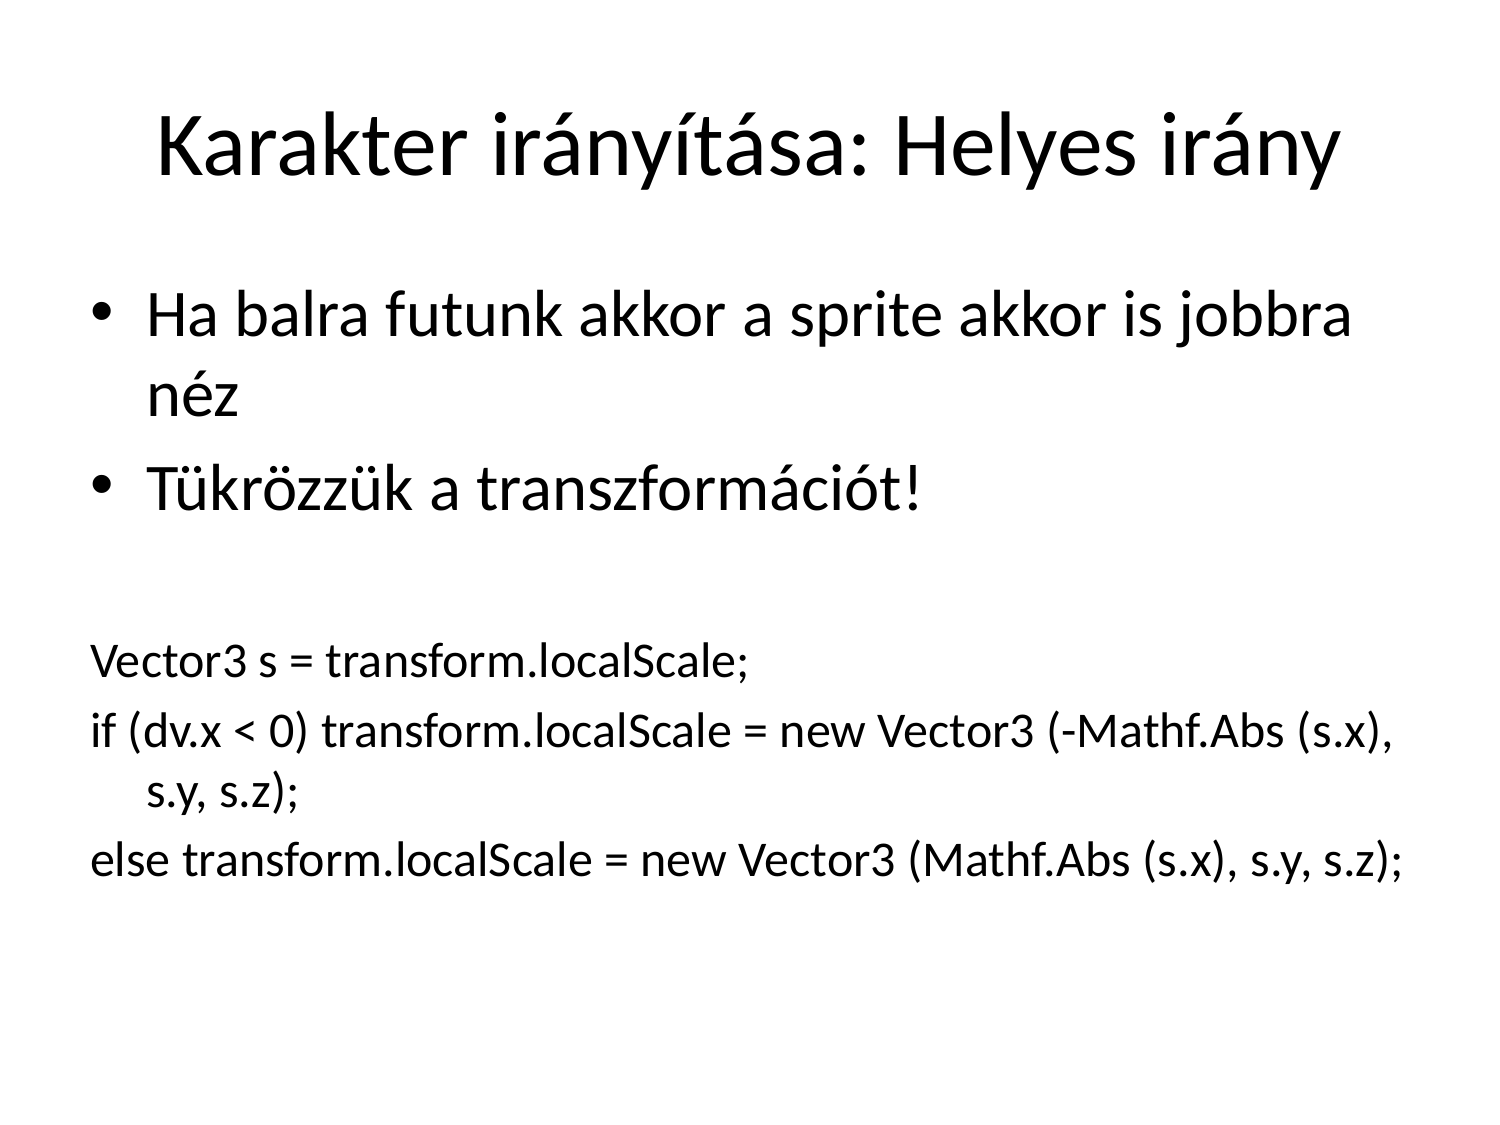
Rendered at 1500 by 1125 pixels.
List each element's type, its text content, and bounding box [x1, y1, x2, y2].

title Karakter irányítása: Helyes irány [75, 45, 1425, 233]
list Ha balra futunk akkor a sprite akkor is jobbra néz Tükrözzük a transzformációt! Vector3 s = transform.localScale; if (dv.x < 0) transform.localScale = new Vector3 (-Mathf.Abs (s.x), s.y, s.z); else transform.localScale = new Vector3 (Mathf.Abs (s.x), s.y, s.z); [75, 262, 1425, 1005]
